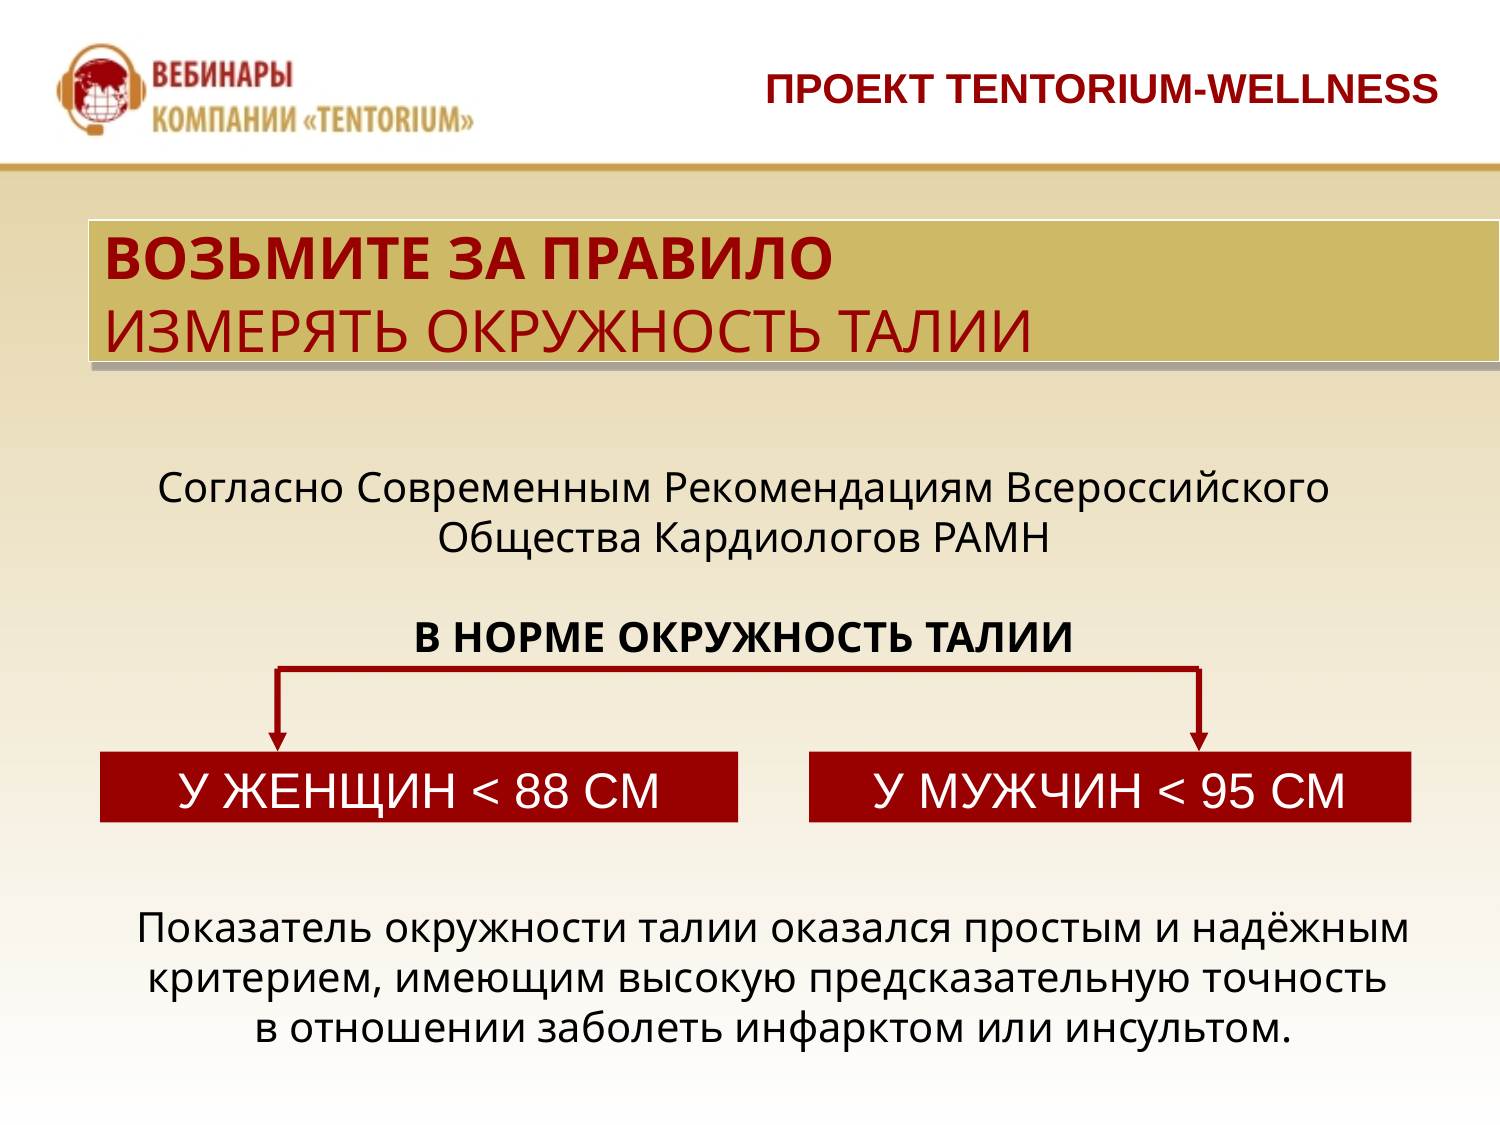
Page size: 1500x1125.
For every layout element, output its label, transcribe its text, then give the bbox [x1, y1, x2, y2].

text_box Показатель окружности талии оказался простым и надёжным критерием, имеющим высокую предсказательную точность в отношении заболеть инфарктом или инсультом. [112, 893, 1436, 1059]
text_box ВОЗЬМИТЕ ЗА ПРАВИЛО ИЗМЕРЯТЬ ОКРУЖНОСТЬ ТАЛИИ [88, 220, 1500, 362]
text_box Согласно Современным Рекомендациям Всероссийского Общества Кардиологов РАМН В НОРМЕ ОКРУЖНОСТЬ ТАЛИИ [88, 453, 1400, 669]
text_box ПРОЕКТ TENTORIUM-WELLNESS [750, 54, 1455, 120]
text_box У МУЖЧИН < 95 СМ [809, 751, 1412, 823]
picture [0, 0, 1500, 1125]
text_box У ЖЕНЩИН < 88 СМ [100, 751, 739, 823]
text_box [271, 669, 284, 752]
text_box [1192, 668, 1206, 752]
